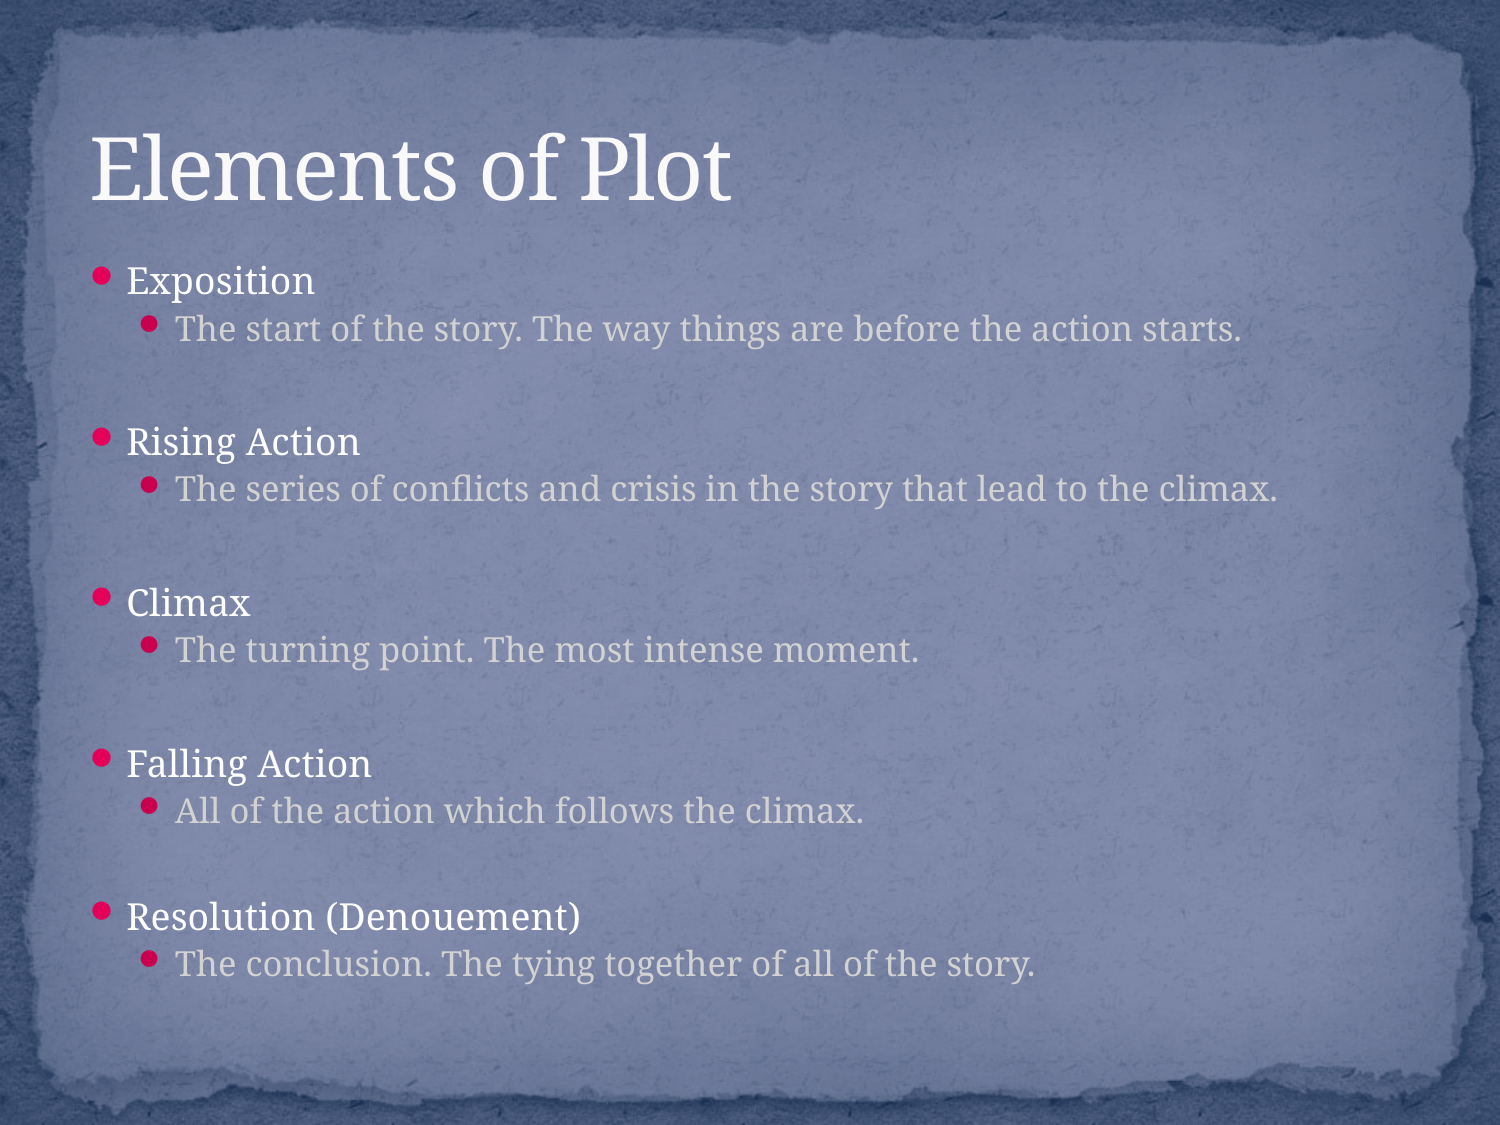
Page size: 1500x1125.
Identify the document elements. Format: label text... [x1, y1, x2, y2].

list Exposition The start of the story. The way things are before the action starts. Rising Action The series of conflicts and crisis in the story that lead to the climax. Climax The turning point. The most intense moment. Falling Action All of the action which follows the climax. Resolution (Denouement) The conclusion. The tying together of all of the story. [75, 249, 1425, 1000]
title Elements of Plot [74, 24, 1425, 225]
